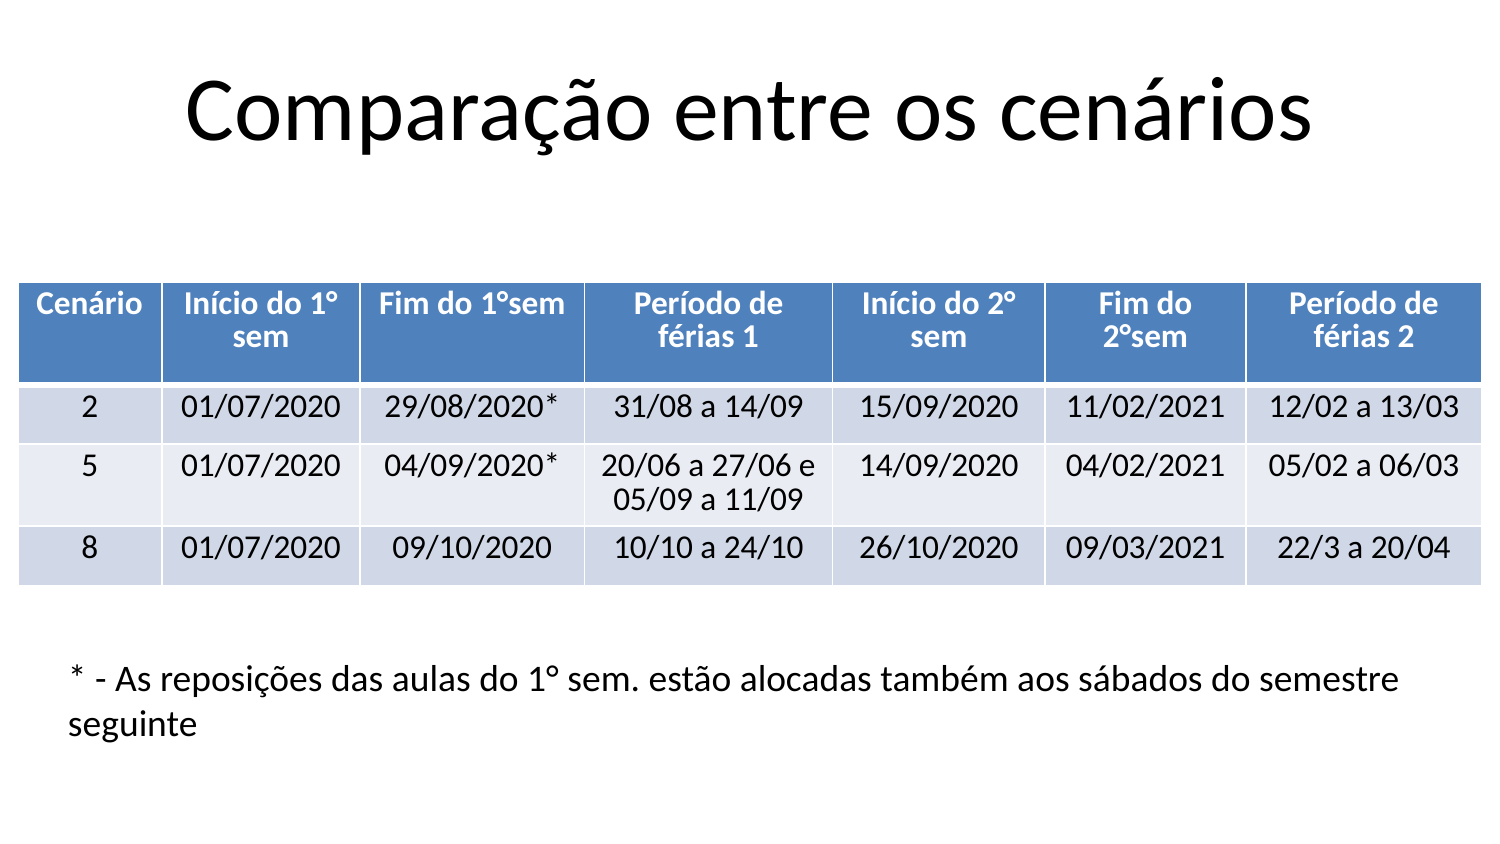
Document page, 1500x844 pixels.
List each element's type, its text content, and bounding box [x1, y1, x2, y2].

table_cell 12/02 a 13/03 [1247, 388, 1481, 443]
table_cell 8 [19, 527, 161, 585]
text_box * - As reposições das aulas do 1° sem. estão alocadas também aos sábados do semestre seguinte [53, 646, 1447, 751]
table_header Período de férias 1 [585, 283, 832, 382]
table_header Início do 1° sem [163, 283, 359, 382]
table_cell 22/3 a 20/04 [1247, 527, 1481, 585]
table_cell 10/10 a 24/10 [585, 527, 832, 585]
table_cell 31/08 a 14/09 [585, 388, 832, 443]
table_cell 01/07/2020 [163, 527, 359, 585]
table_cell 20/06 a 27/06 e 05/09 a 11/09 [585, 445, 832, 525]
table_cell 04/02/2021 [1046, 445, 1245, 525]
table_header Fim do 1°sem [361, 283, 584, 382]
table_cell 05/02 a 06/03 [1247, 445, 1481, 525]
table_header Cenário [19, 283, 161, 382]
table_cell 5 [19, 445, 161, 525]
table_header Período de férias 2 [1247, 283, 1481, 382]
table_cell 26/10/2020 [833, 527, 1044, 585]
table_cell 14/09/2020 [833, 445, 1044, 525]
table_cell 09/10/2020 [361, 527, 584, 585]
table_cell 09/03/2021 [1046, 527, 1245, 585]
table_cell 11/02/2021 [1046, 388, 1245, 443]
table_cell 15/09/2020 [833, 388, 1044, 443]
table_cell 29/08/2020* [361, 388, 584, 443]
title Comparação entre os cenários [75, 33, 1425, 175]
table_header Início do 2° sem [833, 283, 1044, 382]
table_header Fim do 2°sem [1046, 283, 1245, 382]
table_cell 01/07/2020 [163, 388, 359, 443]
table_cell 01/07/2020 [163, 445, 359, 525]
table_cell 2 [19, 388, 161, 443]
table_cell 04/09/2020* [361, 445, 584, 525]
